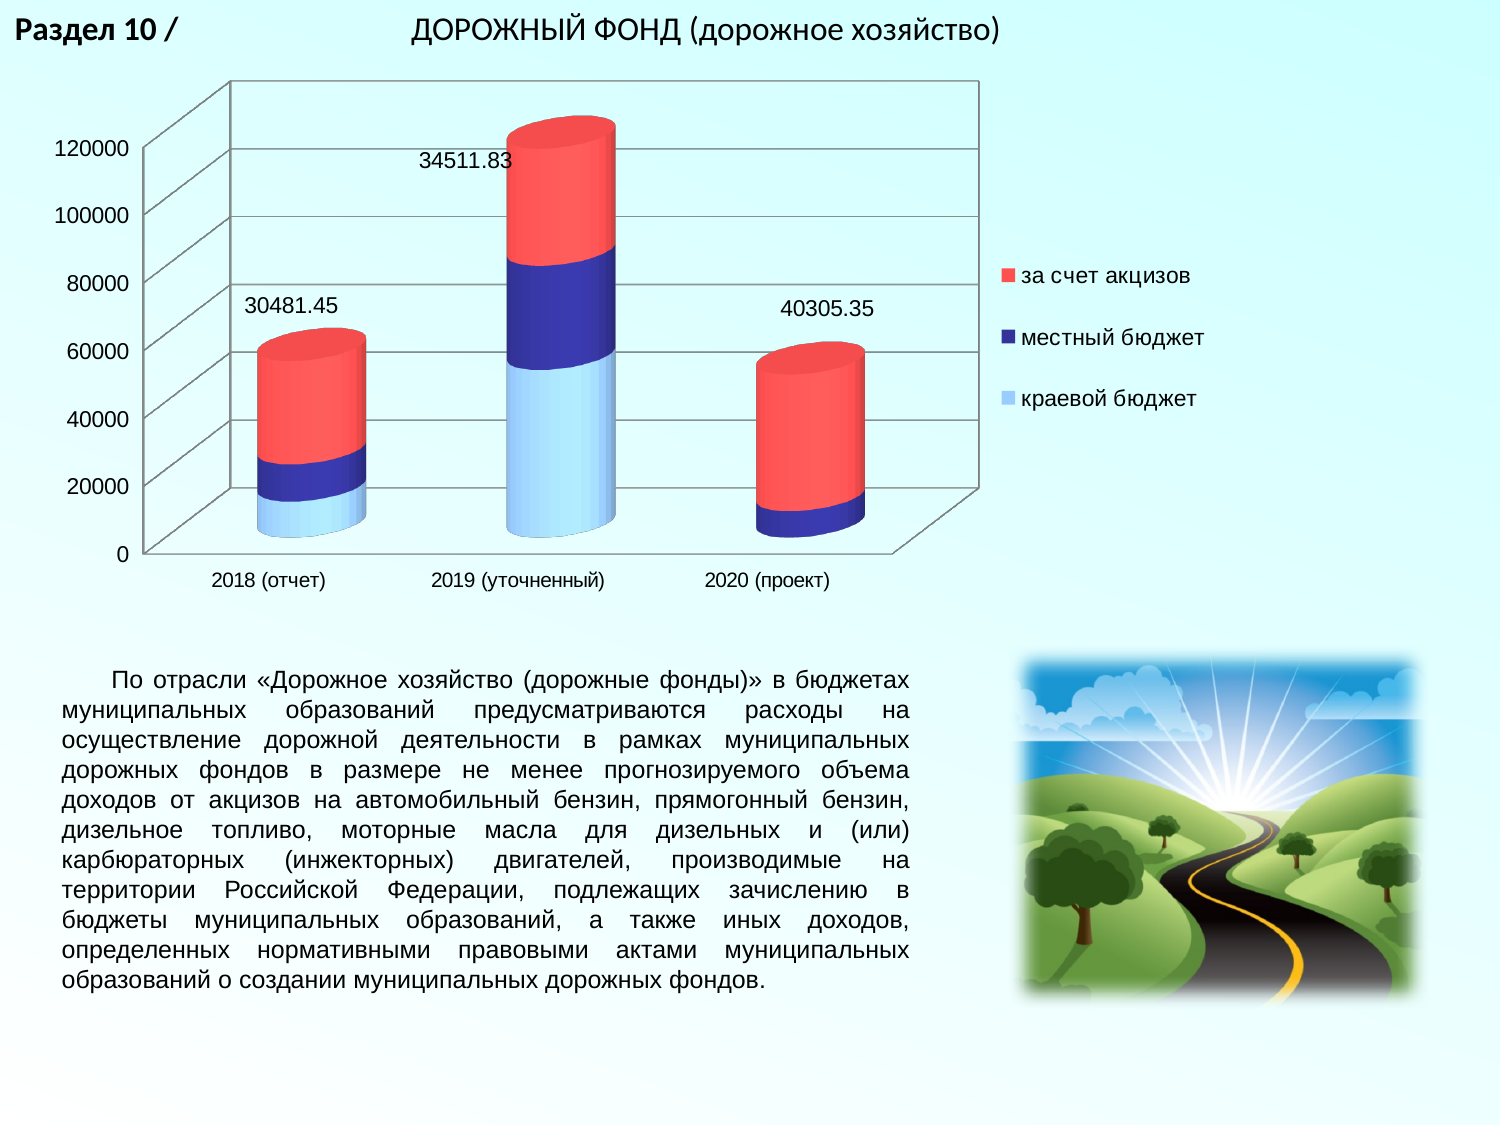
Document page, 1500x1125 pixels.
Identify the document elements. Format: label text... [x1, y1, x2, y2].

text_box По отрасли «Дорожное хозяйство (дорожные фонды)» в бюджетах муниципальных образований предусматриваются расходы на осуществление дорожной деятельности в рамках муниципальных дорожных фондов в размере не менее прогнозируемого объема доходов от акцизов на автомобильный бензин, прямогонный бензин, дизельное топливо, моторные масла для дизельных и (или) карбюраторных (инжекторных) двигателей, производимые на территории Российской Федерации, подлежащих зачислению в бюджеты муниципальных образований, а также иных доходов, определенных нормативными правовыми актами муниципальных образований о создании муниципальных дорожных фондов. [46, 656, 926, 1001]
text_box Раздел 10 / ДОРОЖНЫЙ ФОНД (дорожное хозяйство) [0, 0, 1500, 55]
picture [1007, 644, 1430, 1010]
chart [23, 70, 1243, 604]
